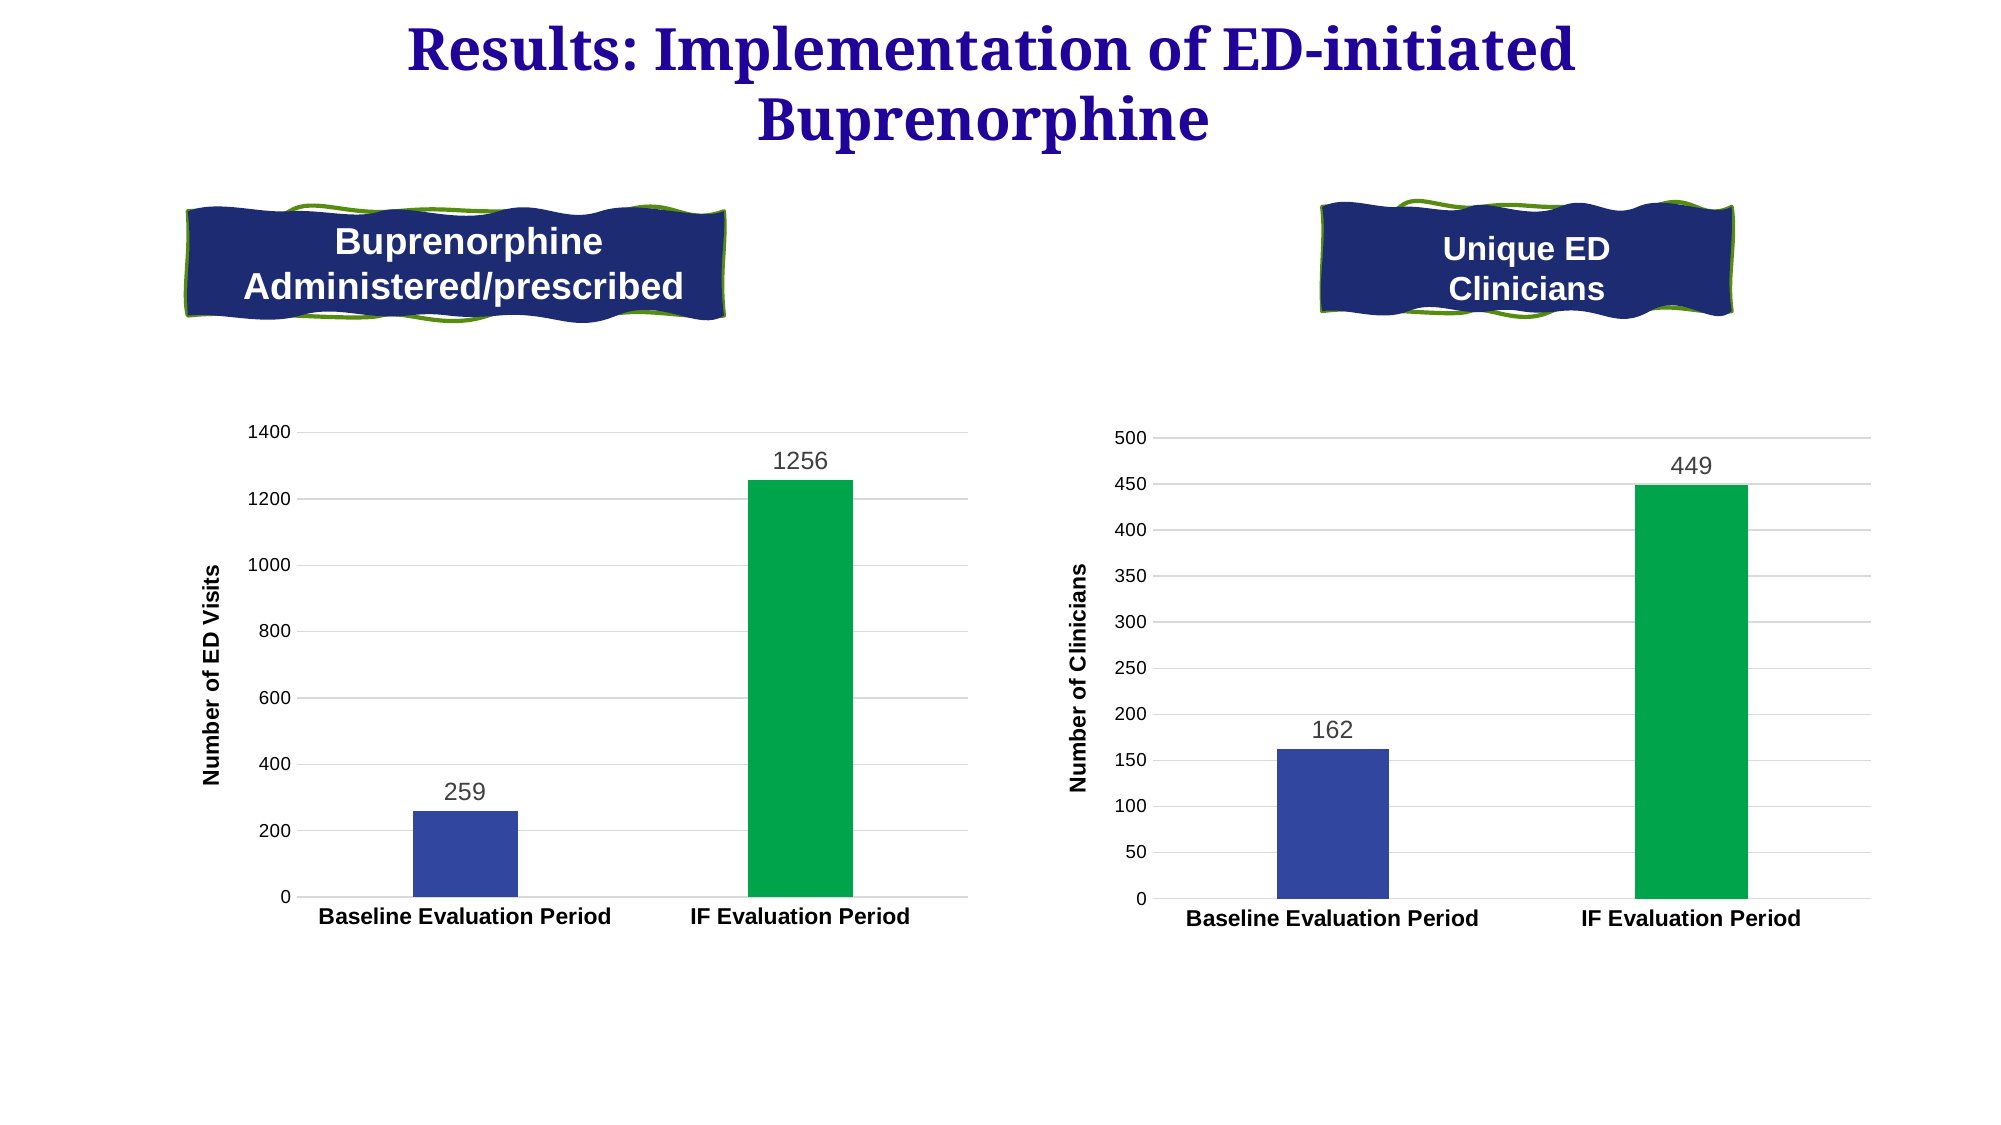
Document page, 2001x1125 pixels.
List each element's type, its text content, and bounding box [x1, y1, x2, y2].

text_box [1321, 206, 1732, 316]
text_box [93, 209, 845, 316]
chart [187, 384, 1911, 985]
title Results: Implementation of ED-initiated Buprenorphine [279, 43, 1705, 182]
